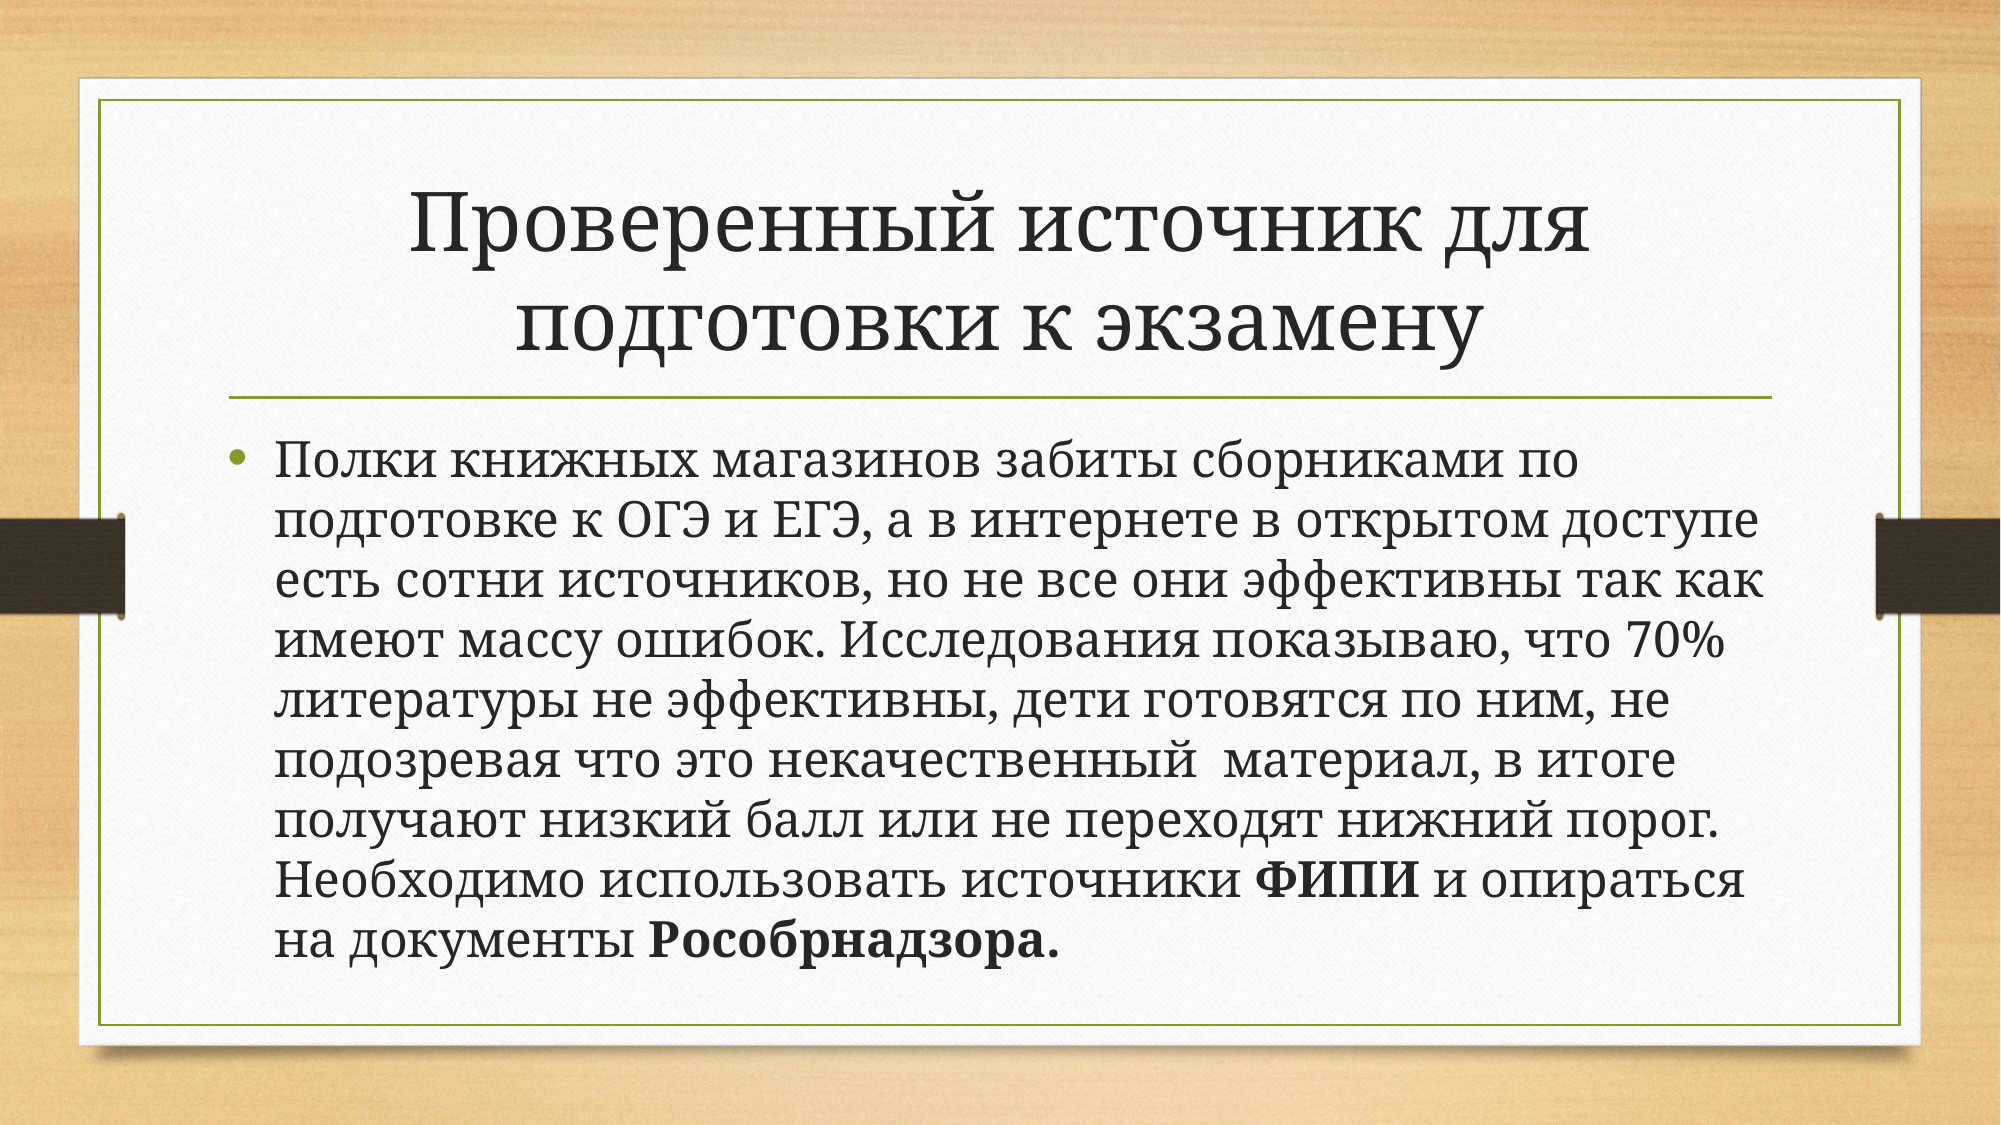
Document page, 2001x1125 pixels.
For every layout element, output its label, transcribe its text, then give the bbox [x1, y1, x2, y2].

list Полки книжных магазинов забиты сборниками по подготовке к ОГЭ и ЕГЭ, а в интернете в открытом доступе есть сотни источников, но не все они эффективны так как имеют массу ошибок. Исследования показываю, что 70% литературы не эффективны, дети готовятся по ним, не подозревая что это некачественный материал, в итоге получают низкий балл или не переходят нижний порог. Необходимо использовать источники ФИПИ и опираться на документы Рособрнадзора. [212, 419, 1788, 964]
title Проверенный источник для подготовки к экзамену [212, 161, 1788, 375]
picture [0, 0, 2001, 1125]
